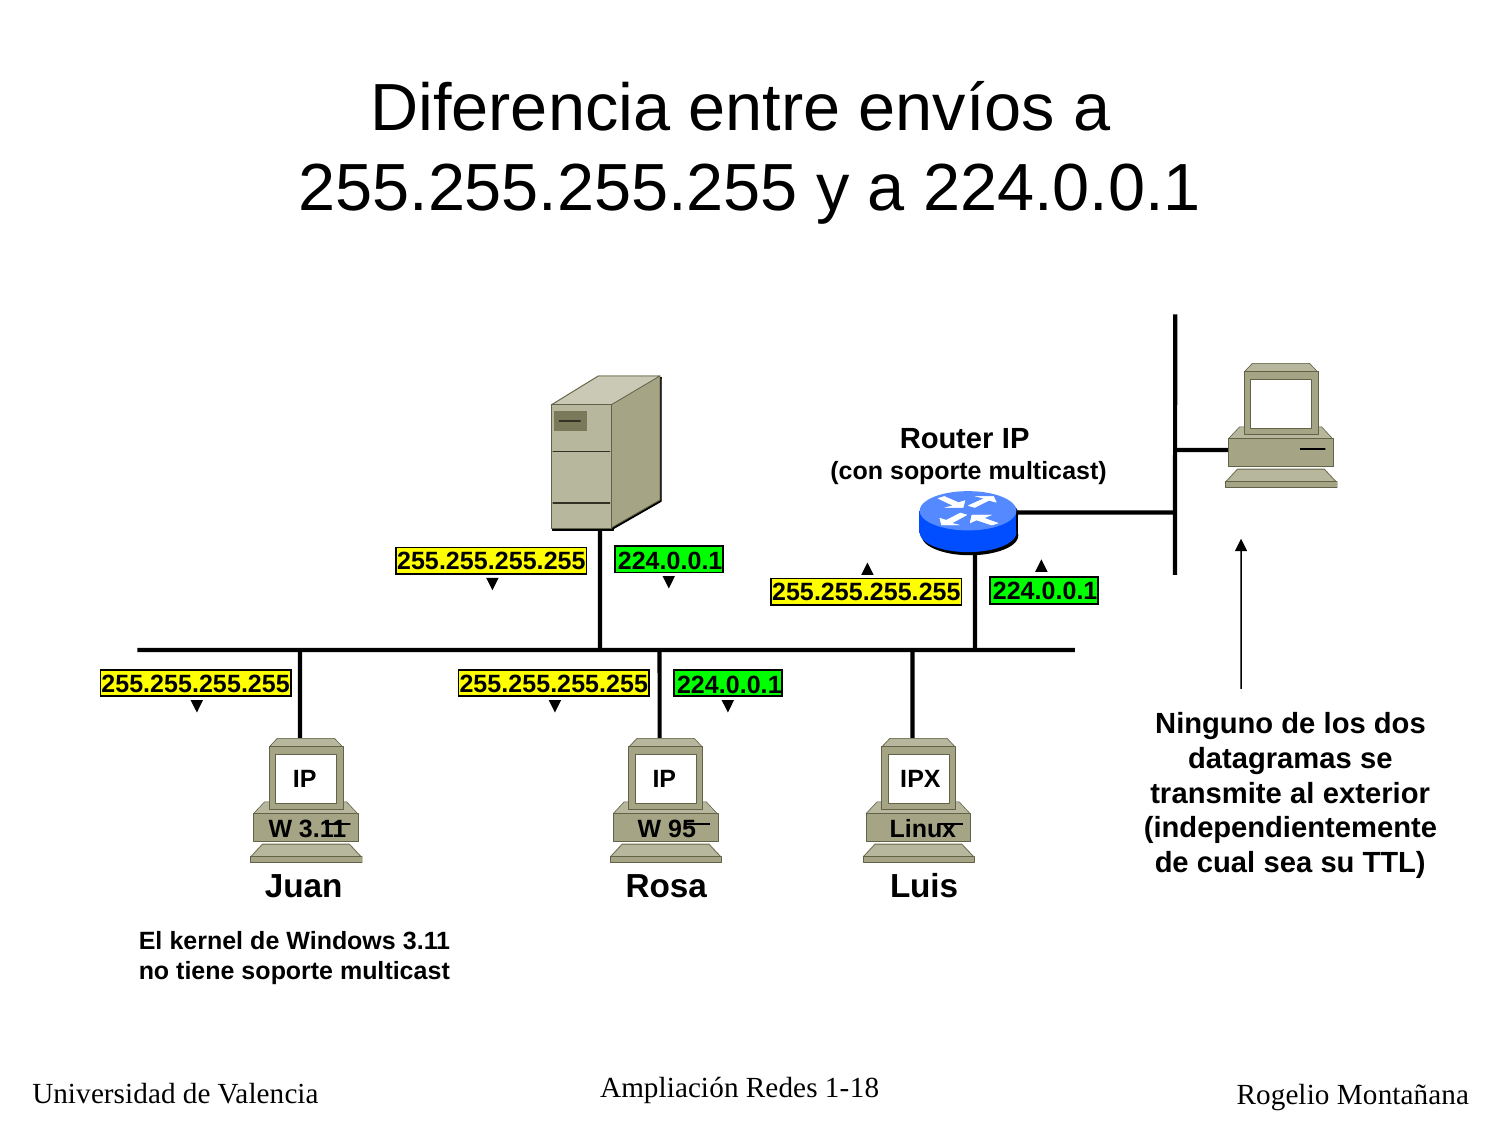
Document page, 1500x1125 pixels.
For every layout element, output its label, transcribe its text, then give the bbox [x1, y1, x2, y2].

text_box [662, 559, 1113, 713]
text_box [1127, 538, 1454, 887]
text_box Rosa [610, 870, 722, 912]
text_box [382, 537, 601, 560]
text_box El kernel de Windows 3.11 no tiene soporte multicast [123, 916, 490, 992]
title Diferencia entre envíos a 255.255.255.255 y a 224.0.0.1 [37, 74, 1463, 213]
picture [1224, 362, 1338, 488]
picture [862, 737, 976, 863]
picture [609, 737, 723, 863]
picture [550, 374, 663, 532]
slide_number Ampliación Redes 1-18 [564, 1060, 916, 1107]
picture [915, 487, 1026, 563]
text_box Router IP (con soporte multicast) [812, 412, 1125, 493]
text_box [603, 537, 738, 560]
text_box Luis [875, 871, 974, 912]
text_box Juan [250, 871, 358, 912]
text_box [87, 562, 658, 713]
picture [249, 737, 363, 863]
